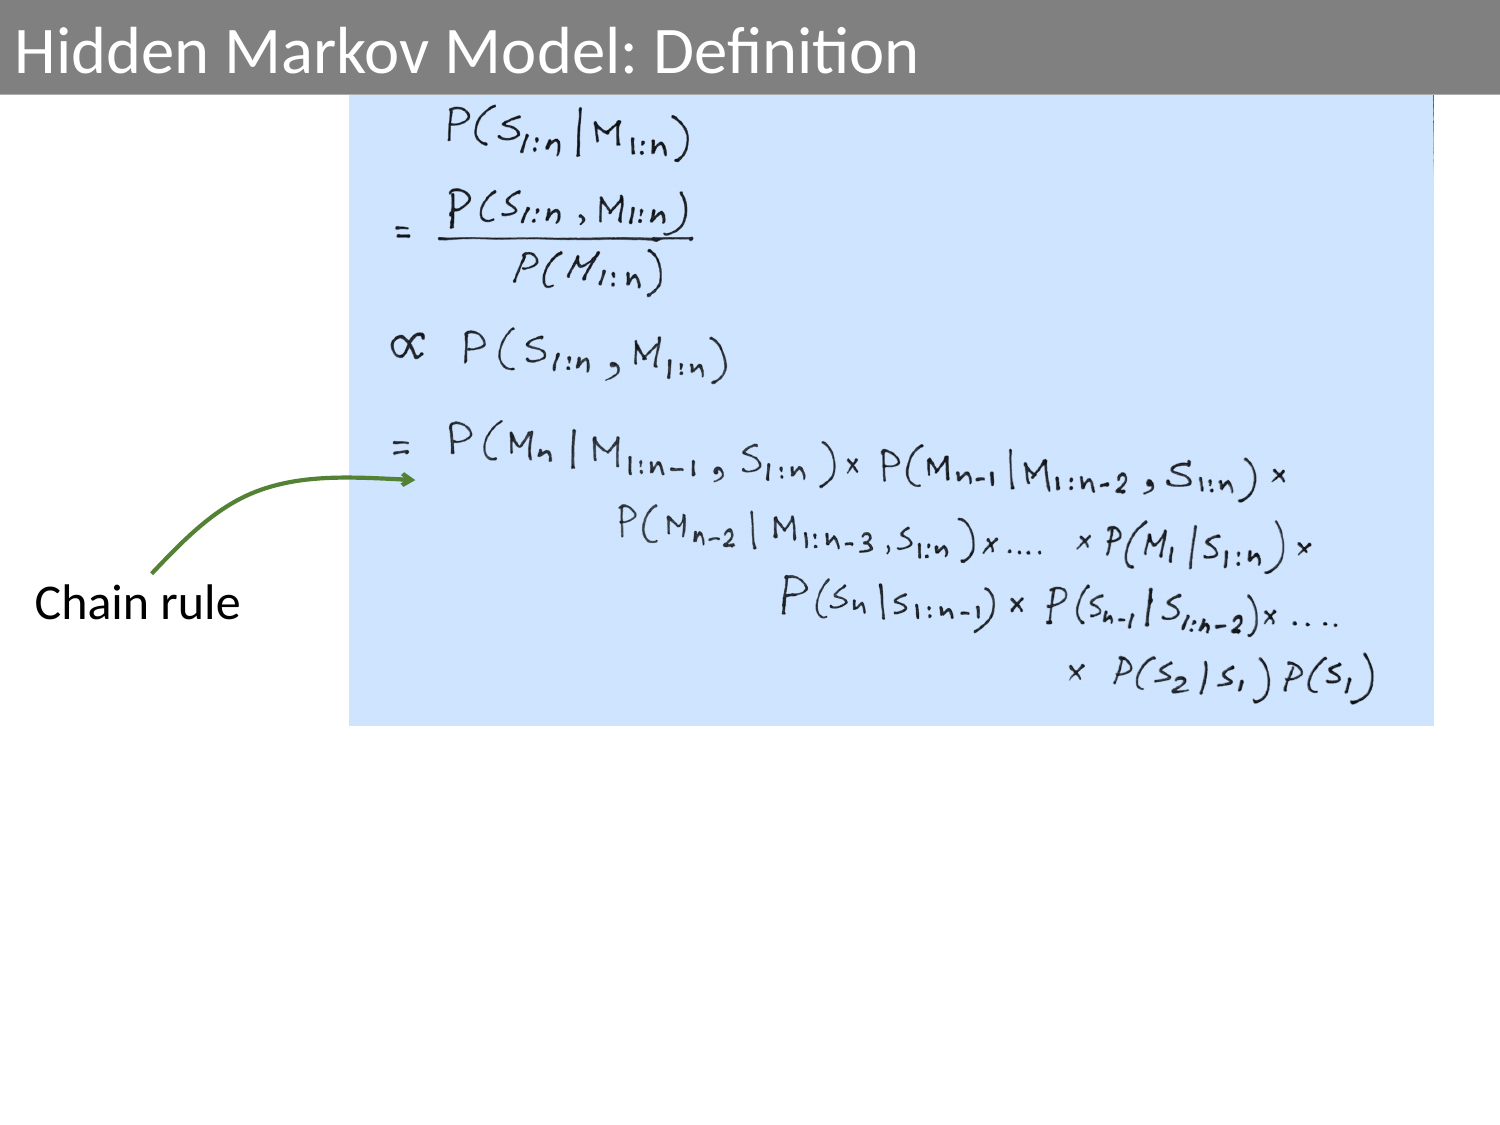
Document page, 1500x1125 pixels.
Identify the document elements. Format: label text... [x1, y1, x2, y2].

text_box Chain rule [19, 562, 284, 638]
picture [349, 95, 1434, 726]
text_box [150, 476, 349, 575]
text_box Hidden Markov Model: Definition [0, 0, 1500, 95]
